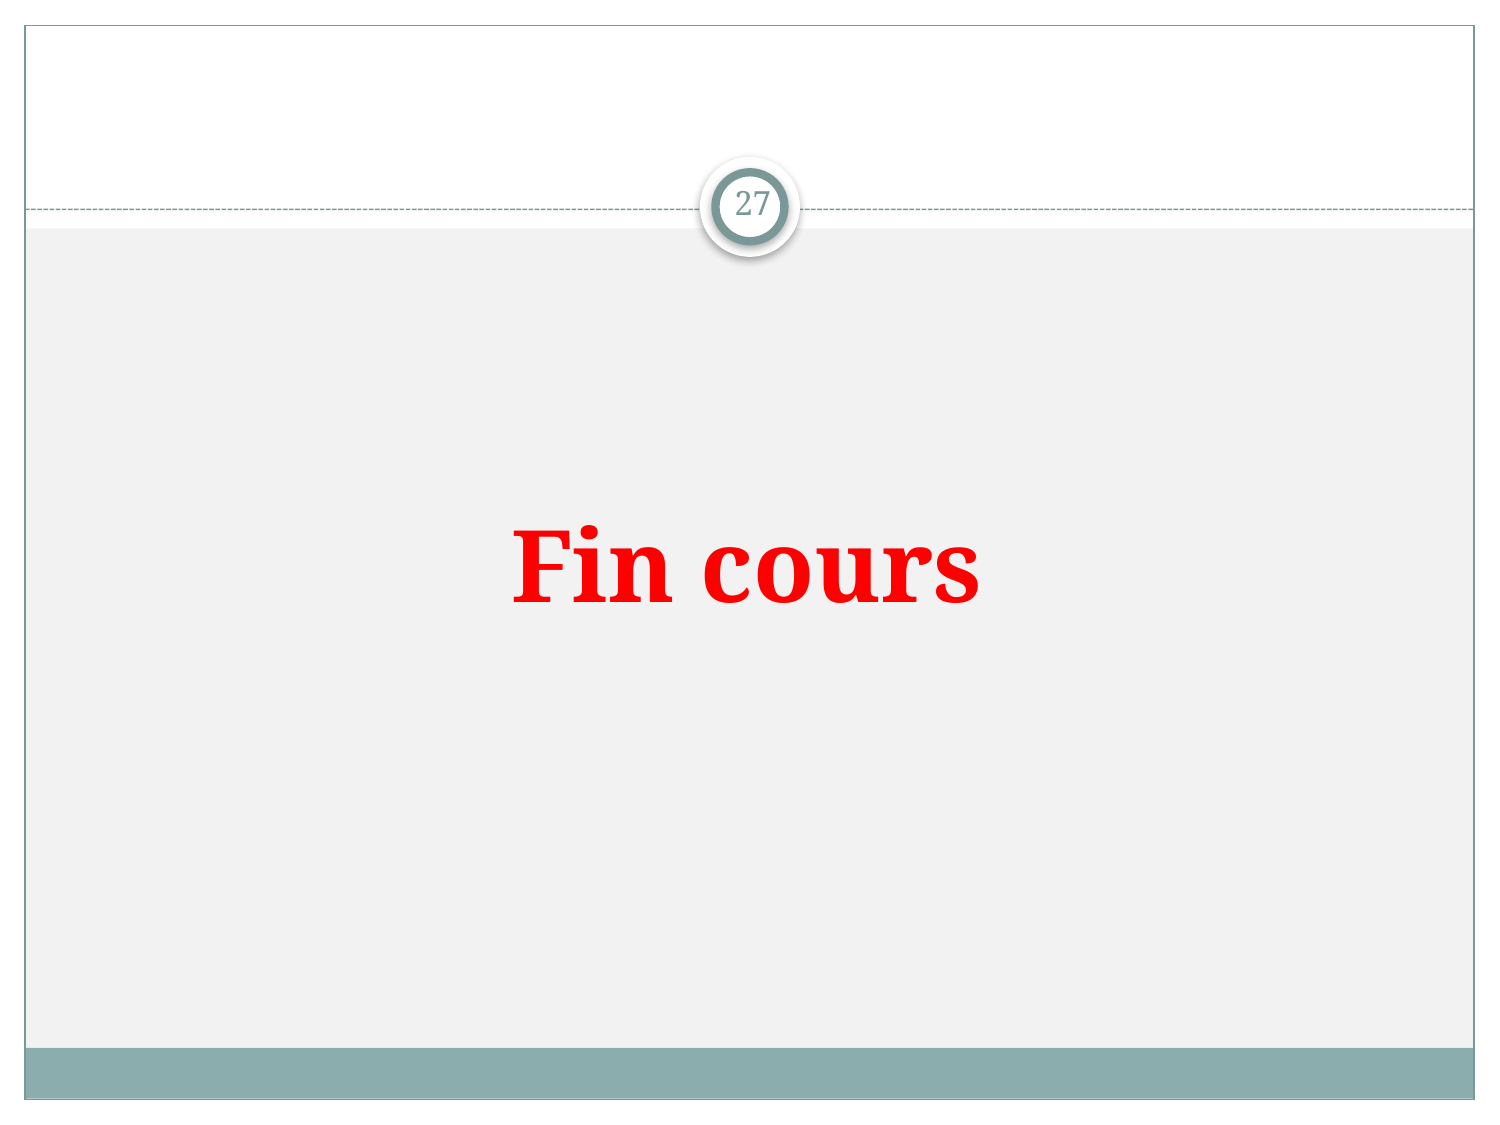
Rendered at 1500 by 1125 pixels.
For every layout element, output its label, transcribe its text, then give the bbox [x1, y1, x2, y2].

list Fin cours [49, 250, 1445, 1001]
slide_number 27 [715, 168, 791, 241]
